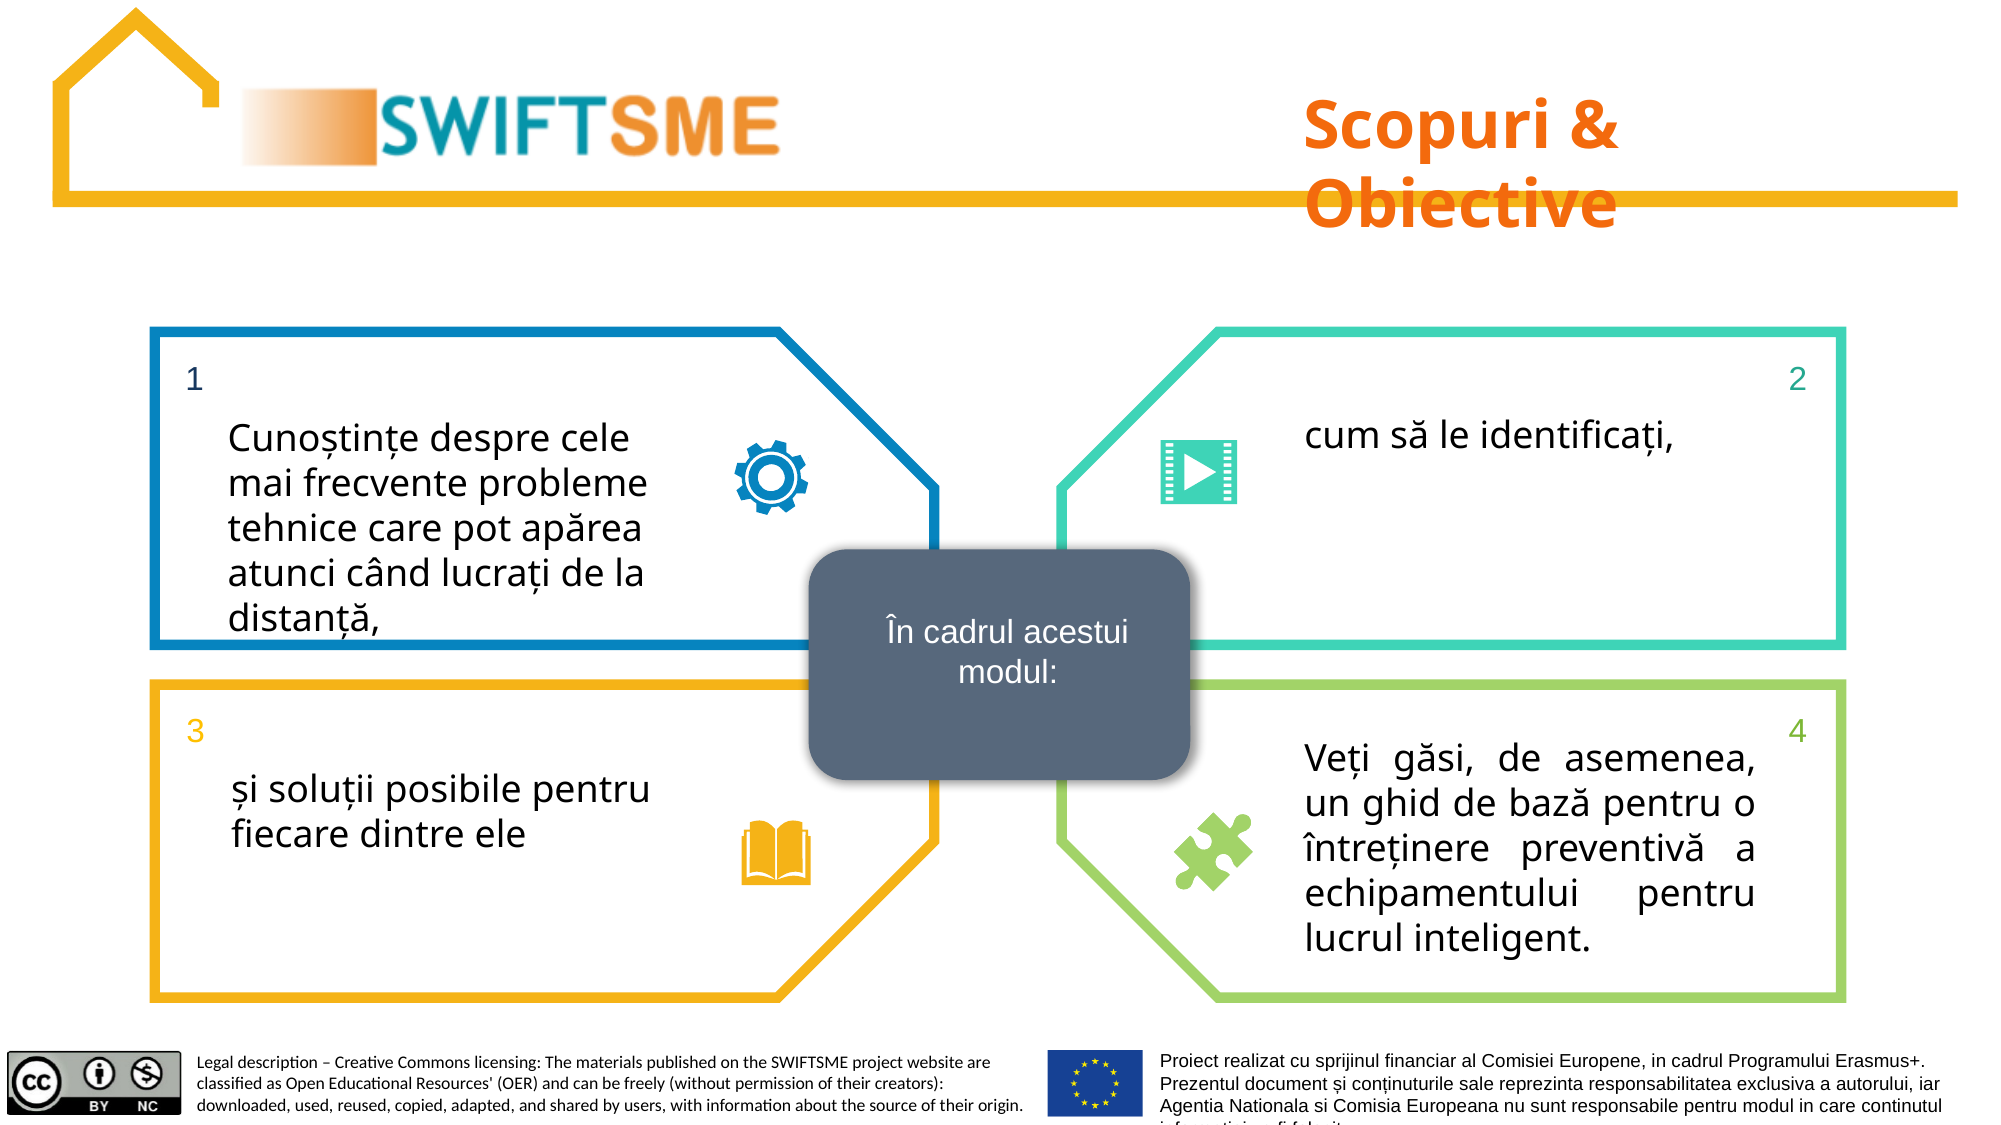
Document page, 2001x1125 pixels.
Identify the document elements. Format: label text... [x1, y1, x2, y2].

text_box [1288, 372, 1772, 510]
text_box Scopuri & Obiective [1288, 73, 1943, 249]
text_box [212, 384, 695, 649]
text_box În cadrul acestui modul: [857, 603, 1159, 668]
text_box 1 [170, 349, 385, 405]
text_box [1060, 683, 1843, 999]
text_box [733, 438, 810, 517]
text_box 4 [1607, 701, 1822, 757]
text_box [153, 683, 936, 999]
text_box [745, 819, 812, 887]
picture [6, 1050, 182, 1115]
text_box [1172, 811, 1255, 893]
text_box [807, 548, 1192, 782]
text_box Proiect realizat cu sprijinul financiar al Comisiei Europene, in cadrul Programului Erasmus+. Prezentul document și conținuturile sale reprezinta responsabilitatea exclusiva a autorului, iar Agentia Nationala si Comisia Europeana nu sunt responsabile pentru modul in care continutul informatiei va fi folosit. [1144, 1041, 2000, 1125]
text_box Veți găsi, de asemenea, un ghid de bază pentru o întreținere preventivă a echipamentului pentru lucrul inteligent. [1289, 726, 1772, 967]
text_box [1060, 330, 1843, 646]
text_box 3 [171, 701, 216, 757]
text_box Legal description – Creative Commons licensing: The materials published on the SWIFTSME project website are classified as Open Educational Resources' (OER) and can be freely (without permission of their creators): downloaded, used, reused, copied, adapted, and shared by users, with information about the source of their origin. [181, 1043, 1048, 1123]
picture [1047, 1050, 1148, 1117]
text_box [216, 698, 745, 909]
text_box 2 [1607, 349, 1822, 405]
text_box [153, 330, 936, 646]
picture [227, 73, 795, 181]
text_box [1160, 439, 1238, 505]
